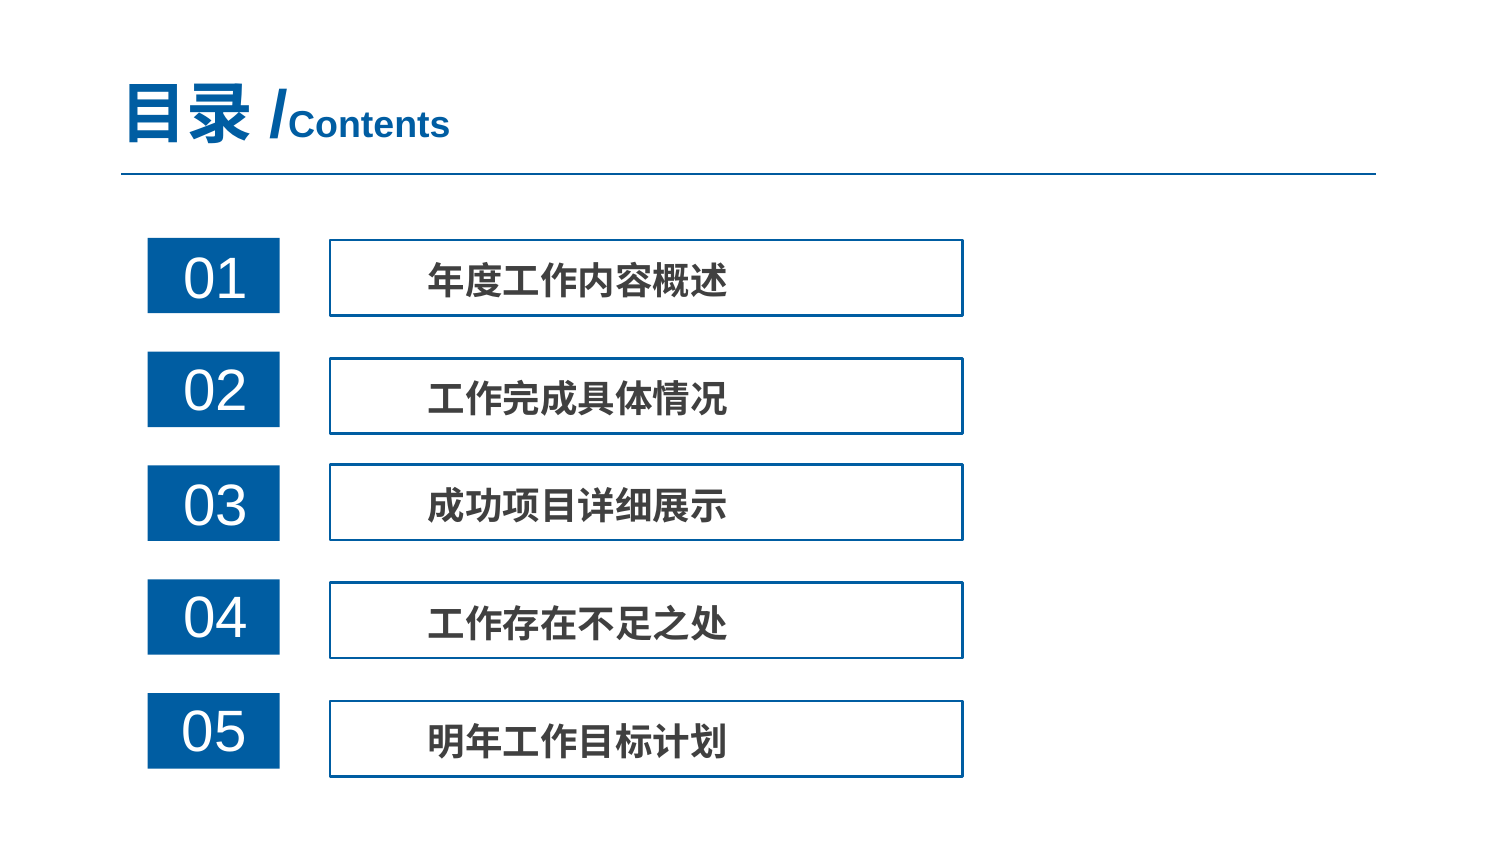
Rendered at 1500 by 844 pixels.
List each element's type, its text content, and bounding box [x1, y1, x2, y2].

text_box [147, 232, 295, 319]
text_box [329, 358, 963, 434]
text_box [147, 459, 295, 546]
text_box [329, 239, 963, 316]
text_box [329, 582, 963, 659]
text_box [147, 685, 293, 773]
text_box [329, 700, 963, 777]
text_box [147, 344, 295, 431]
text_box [329, 464, 963, 541]
text_box 目录/Contents [100, 70, 471, 152]
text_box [147, 571, 295, 658]
